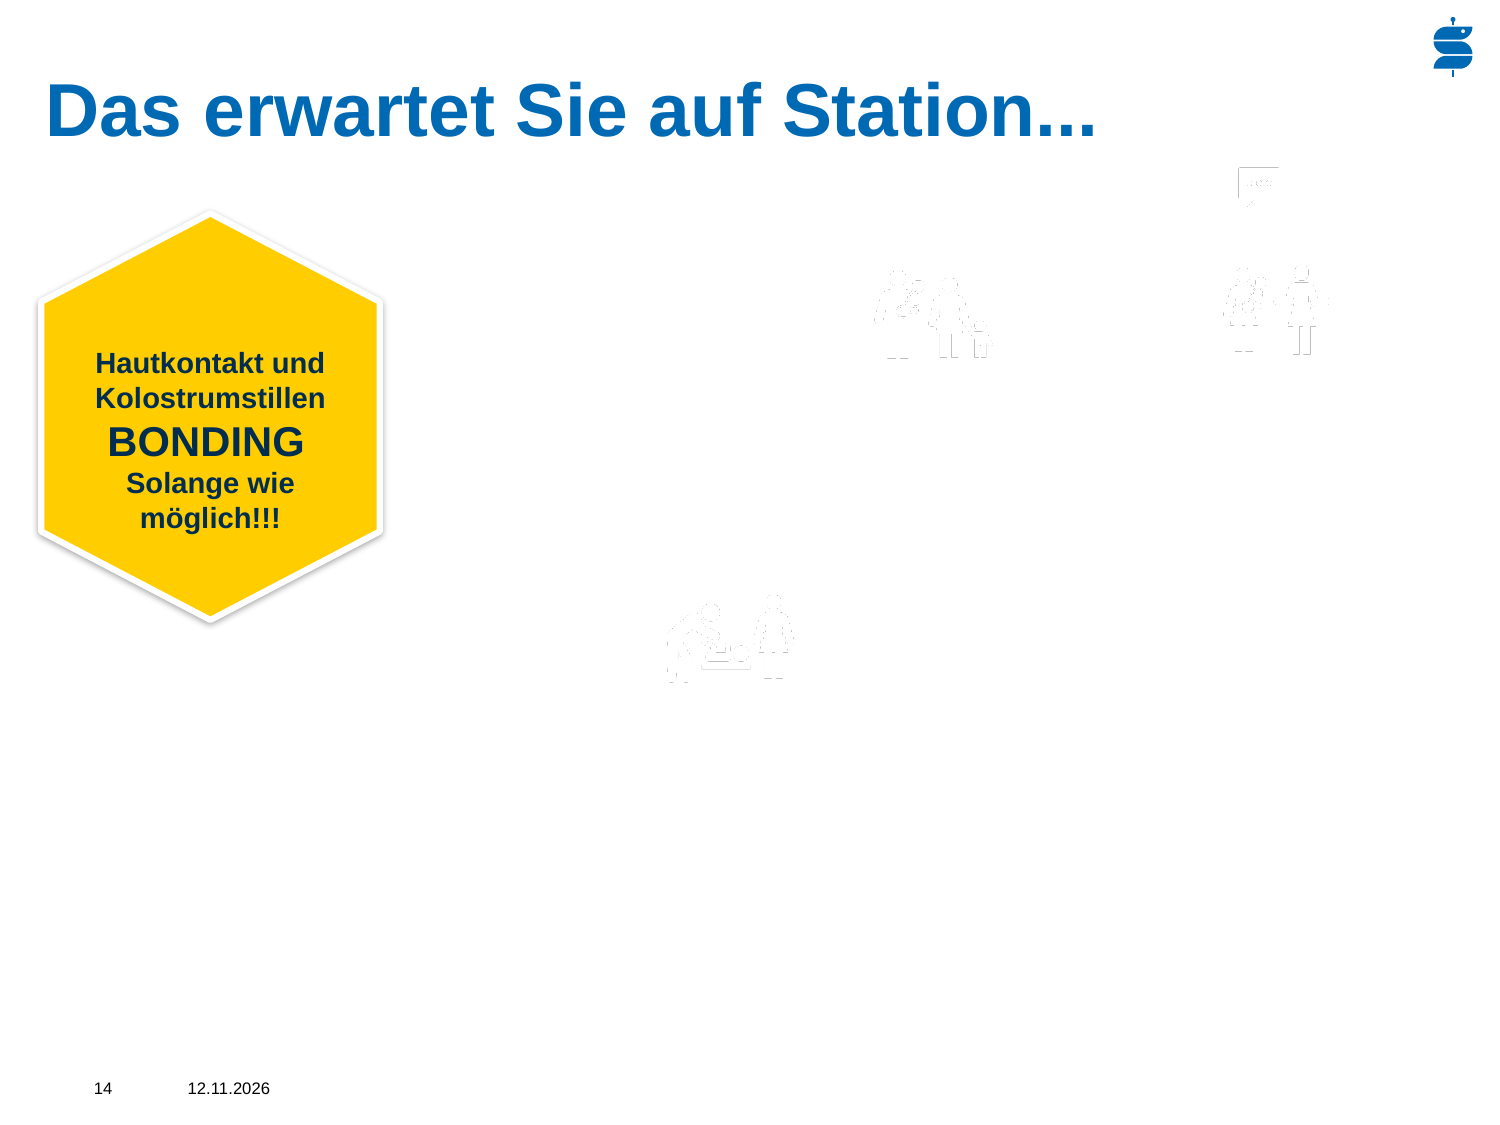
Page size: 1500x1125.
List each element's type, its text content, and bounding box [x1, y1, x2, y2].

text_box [41, 156, 1344, 696]
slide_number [187, 1078, 282, 1096]
slide_number 14 [93, 1078, 157, 1096]
title Das erwartet Sie auf Station... [45, 63, 1264, 152]
